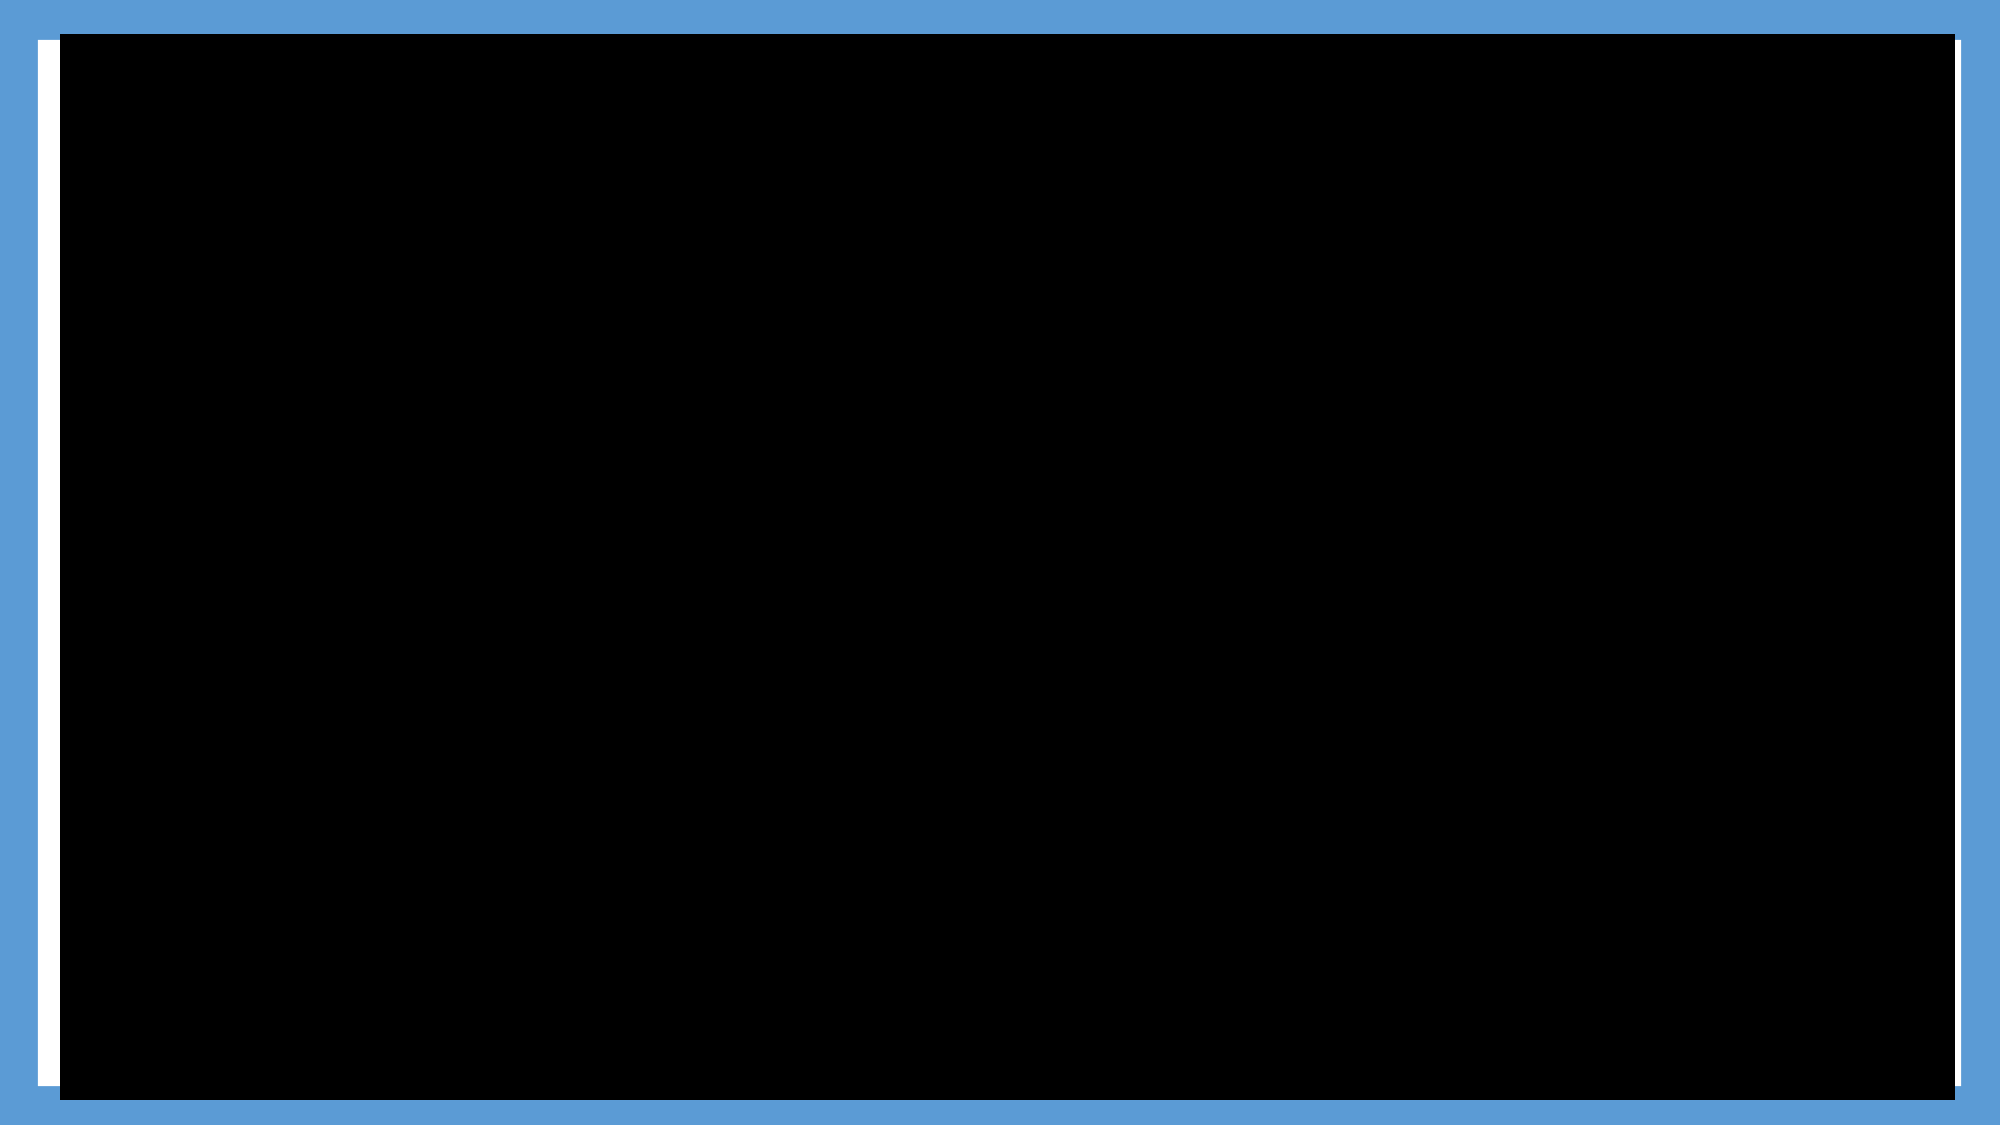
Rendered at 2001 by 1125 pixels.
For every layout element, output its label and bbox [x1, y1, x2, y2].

text_box [58, 32, 1956, 1101]
